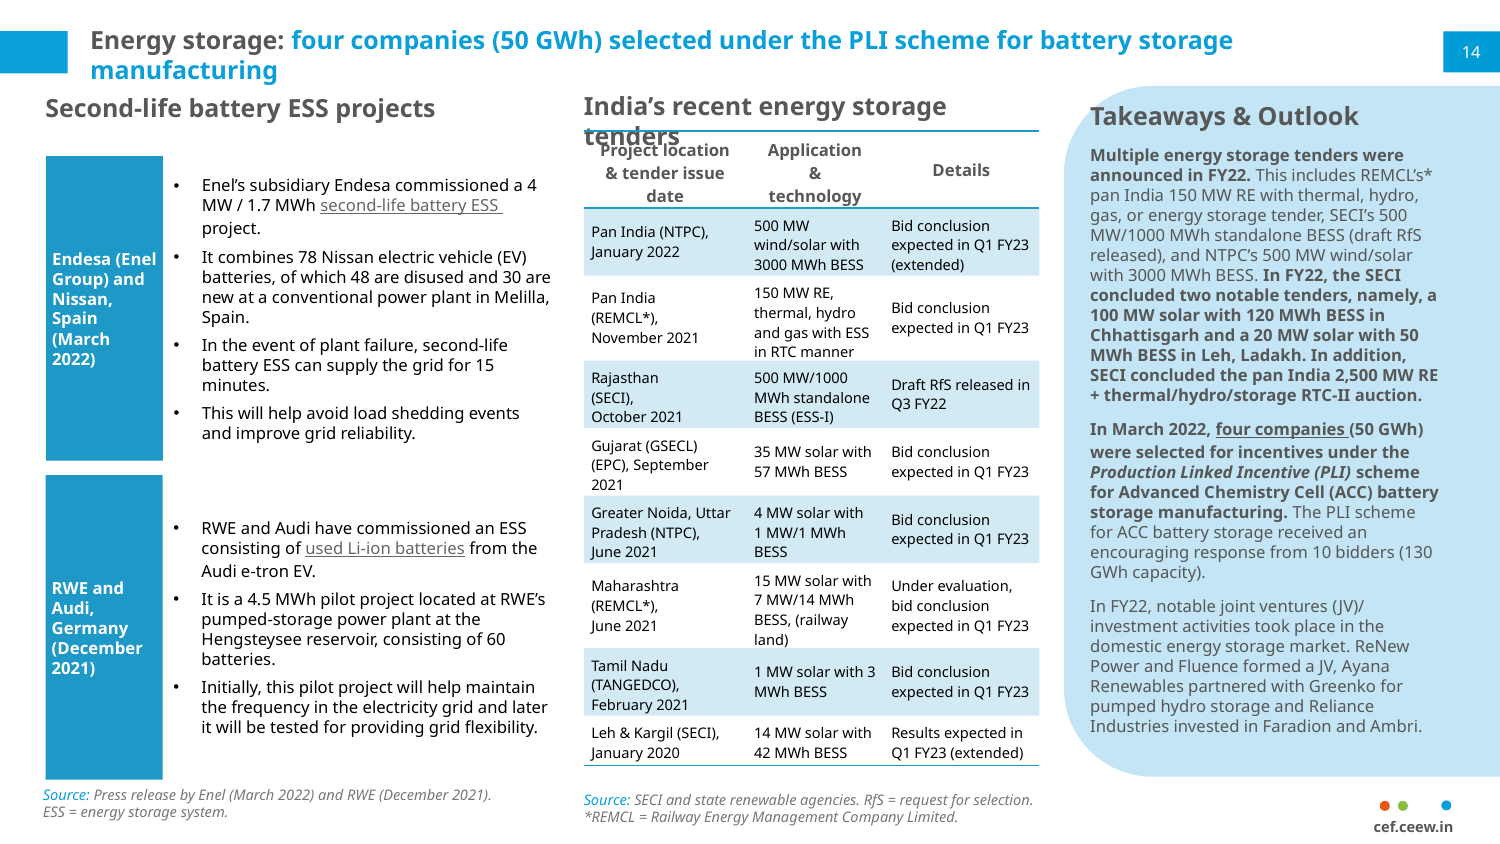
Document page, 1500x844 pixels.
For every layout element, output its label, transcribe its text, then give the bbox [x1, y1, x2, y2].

text_box Source: Press release by Enel (March 2022) and RWE (December 2021). ESS = energy storage system. [28, 786, 561, 832]
text_box India’s recent energy storage tenders [585, 100, 1063, 125]
table_cell Pan India (REMCL*), November 2021 [585, 276, 747, 361]
text_box Takeaways & Outlook Multiple energy storage tenders were announced in FY22. This includes REMCL’s* pan India 150 MW RE with thermal, hydro, gas, or energy storage tender, SECI’s 500 MW/1000 MWh standalone BESS (draft RfS released), and NTPC’s 500 MW wind/solar with 3000 MWh BESS. In FY22, the SECI concluded two notable tenders, namely, a 100 MW solar with 120 MWh BESS in Chhattisgarh and a 20 MW solar with 50 MWh BESS in Leh, Ladakh. In addition, SECI concluded the pan India 2,500 MW RE + thermal/hydro/storage RTC-II auction. In March 2022, four companies (50 GWh) were selected for incentives under the Production Linked Incentive (PLI) scheme for Advanced Chemistry Cell (ACC) battery storage manufacturing. The PLI scheme for ACC battery storage received an encouraging response from 10 bidders (130 GWh capacity). In FY22, notable joint ventures (JV)/ investment activities took place in the domestic energy storage market. ReNew Power and Fluence formed a JV, Ayana Renewables partnered with Greenko for pumped hydro storage and Reliance Industries invested in Faradion and Ambri. [1075, 85, 1458, 755]
table_cell Leh & Kargil (SECI), January 2020 [585, 716, 747, 765]
table_cell Bid conclusion expected in Q1 FY23 [884, 648, 1039, 716]
text_box [1441, 29, 1500, 74]
table_cell Rajasthan (SECI), October 2021 [585, 361, 747, 428]
table_cell Bid conclusion expected in Q1 FY23 [884, 496, 1039, 563]
text_box [1091, 83, 1500, 779]
text_box Energy storage: four companies (50 GWh) selected under the PLI scheme for battery storage manufacturing [74, 20, 1425, 100]
table_cell 14 MW solar with 42 MWh BESS [747, 716, 884, 765]
text_box Source: SECI and state renewable agencies. RfS = request for selection. *REMCL = Railway Energy Management Company Limited. [568, 783, 1102, 844]
text_box 14 [1447, 34, 1500, 69]
table_cell 150 MW RE, thermal, hydro and gas with ESS in RTC manner [747, 276, 884, 361]
table_cell 15 MW solar with 7 MW/14 MWh BESS, (railway land) [747, 563, 884, 648]
table_cell 1 MW solar with 3 MWh BESS [747, 648, 884, 716]
table_header Project location & tender issue date [585, 132, 747, 207]
table_header Details [884, 132, 1039, 207]
table_cell 35 MW solar with 57 MWh BESS [747, 428, 884, 496]
table_cell Draft RfS released in Q3 FY22 [884, 361, 1039, 428]
table_cell 500 MW wind/solar with 3000 MWh BESS [747, 209, 884, 276]
table_header Application & technology [747, 132, 884, 207]
table_cell Bid conclusion expected in Q1 FY23 [884, 428, 1039, 496]
table_cell Tamil Nadu (TANGEDCO), February 2021 [585, 648, 747, 716]
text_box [1358, 783, 1477, 844]
table_cell Under evaluation, bid conclusion expected in Q1 FY23 [884, 563, 1039, 648]
table_cell 4 MW solar with 1 MW/1 MWh BESS [747, 496, 884, 563]
table_cell Bid conclusion expected in Q1 FY23 (extended) [884, 209, 1039, 276]
table_cell Gujarat (GSECL) (EPC), September 2021 [585, 428, 747, 496]
table_cell Results expected in Q1 FY23 (extended) [884, 716, 1039, 765]
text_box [30, 84, 580, 781]
table_cell Pan India (NTPC), January 2022 [585, 209, 747, 276]
table_cell Maharashtra (REMCL*), June 2021 [585, 563, 747, 648]
table_cell 500 MW/1000 MWh standalone BESS (ESS-I) [747, 361, 884, 428]
table_cell Bid conclusion expected in Q1 FY23 [884, 276, 1039, 361]
text_box [1061, 127, 1075, 736]
table_cell Greater Noida, Uttar Pradesh (NTPC), June 2021 [585, 496, 747, 563]
